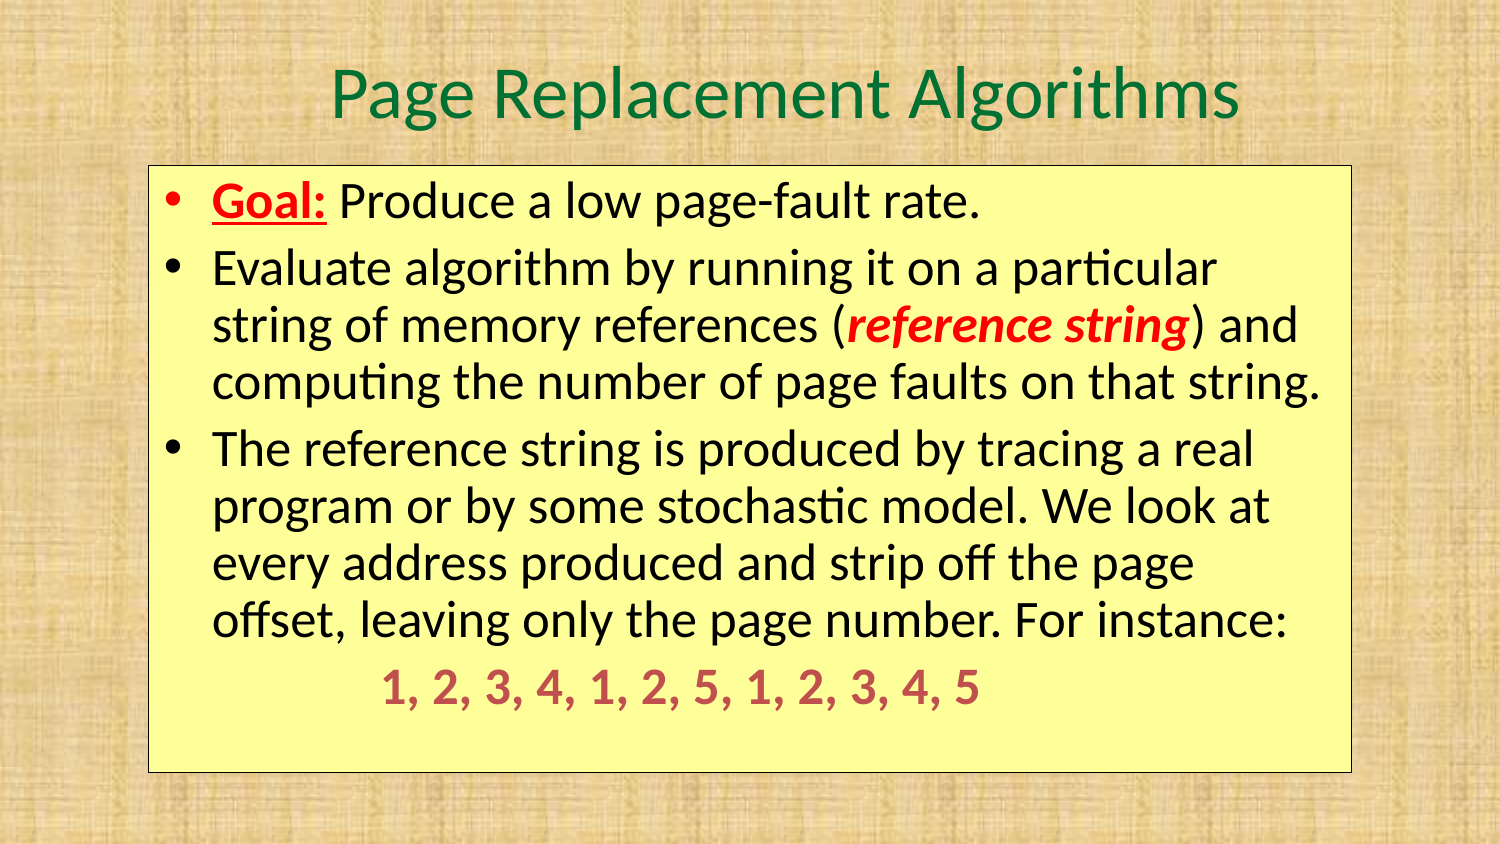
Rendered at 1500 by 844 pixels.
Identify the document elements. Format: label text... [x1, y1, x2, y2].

picture [0, 0, 1500, 844]
list Goal: Produce a low page-fault rate. Evaluate algorithm by running it on a particular string of memory references (reference string) and computing the number of page faults on that string. The reference string is produced by tracing a real program or by some stochastic model. We look at every address produced and strip off the page offset, leaving only the page number. For instance: 1, 2, 3, 4, 1, 2, 5, 1, 2, 3, 4, 5 [148, 165, 1352, 773]
title Page Replacement Algorithms [243, 18, 1257, 160]
